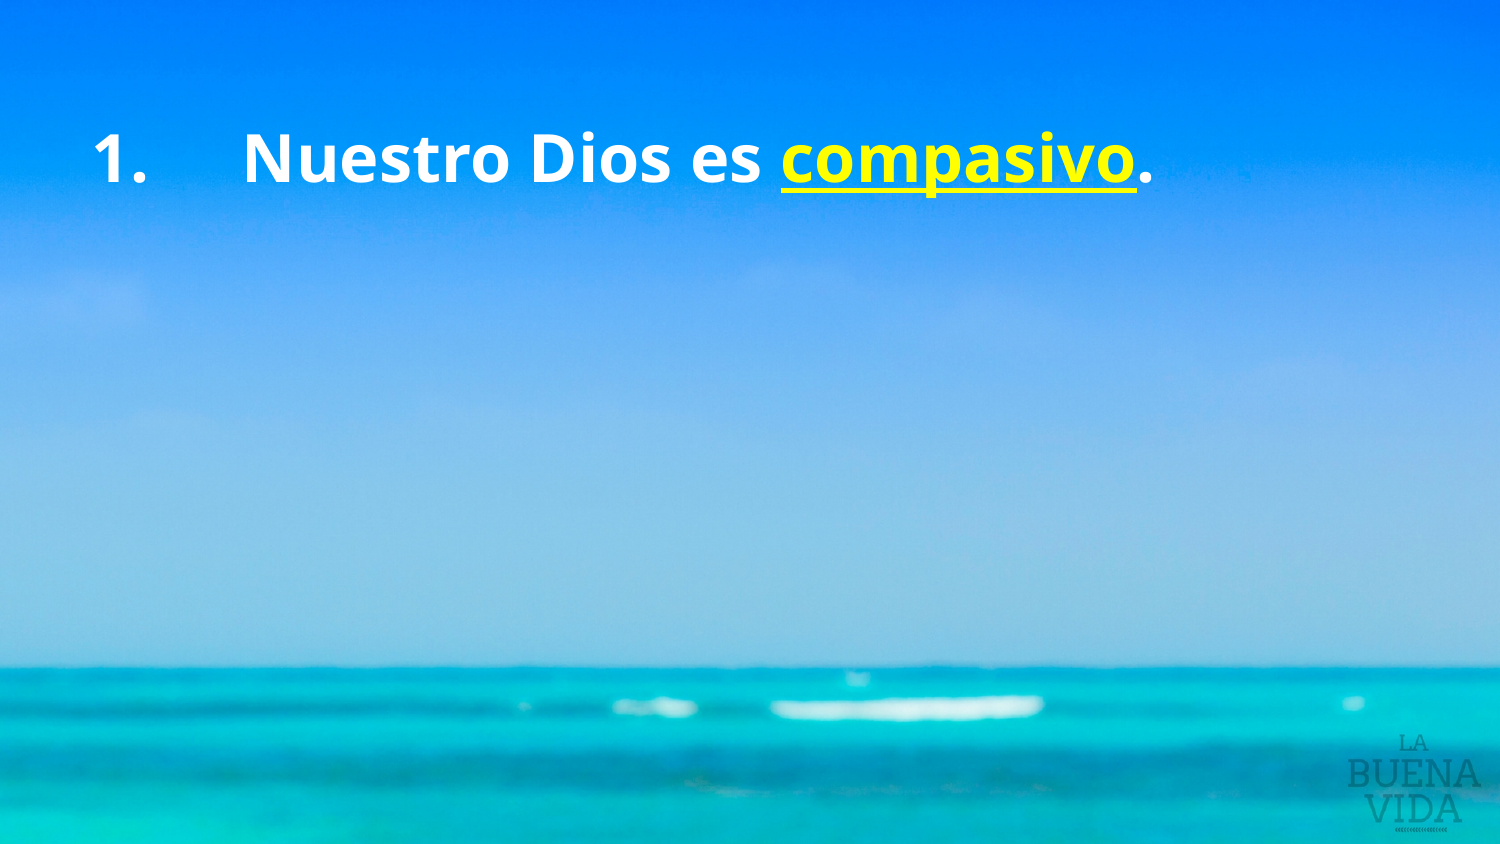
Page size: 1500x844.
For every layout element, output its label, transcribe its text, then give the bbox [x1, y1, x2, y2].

picture [0, 0, 1500, 844]
list 1. Nuestro Dios es compasivo. [76, 15, 1424, 569]
